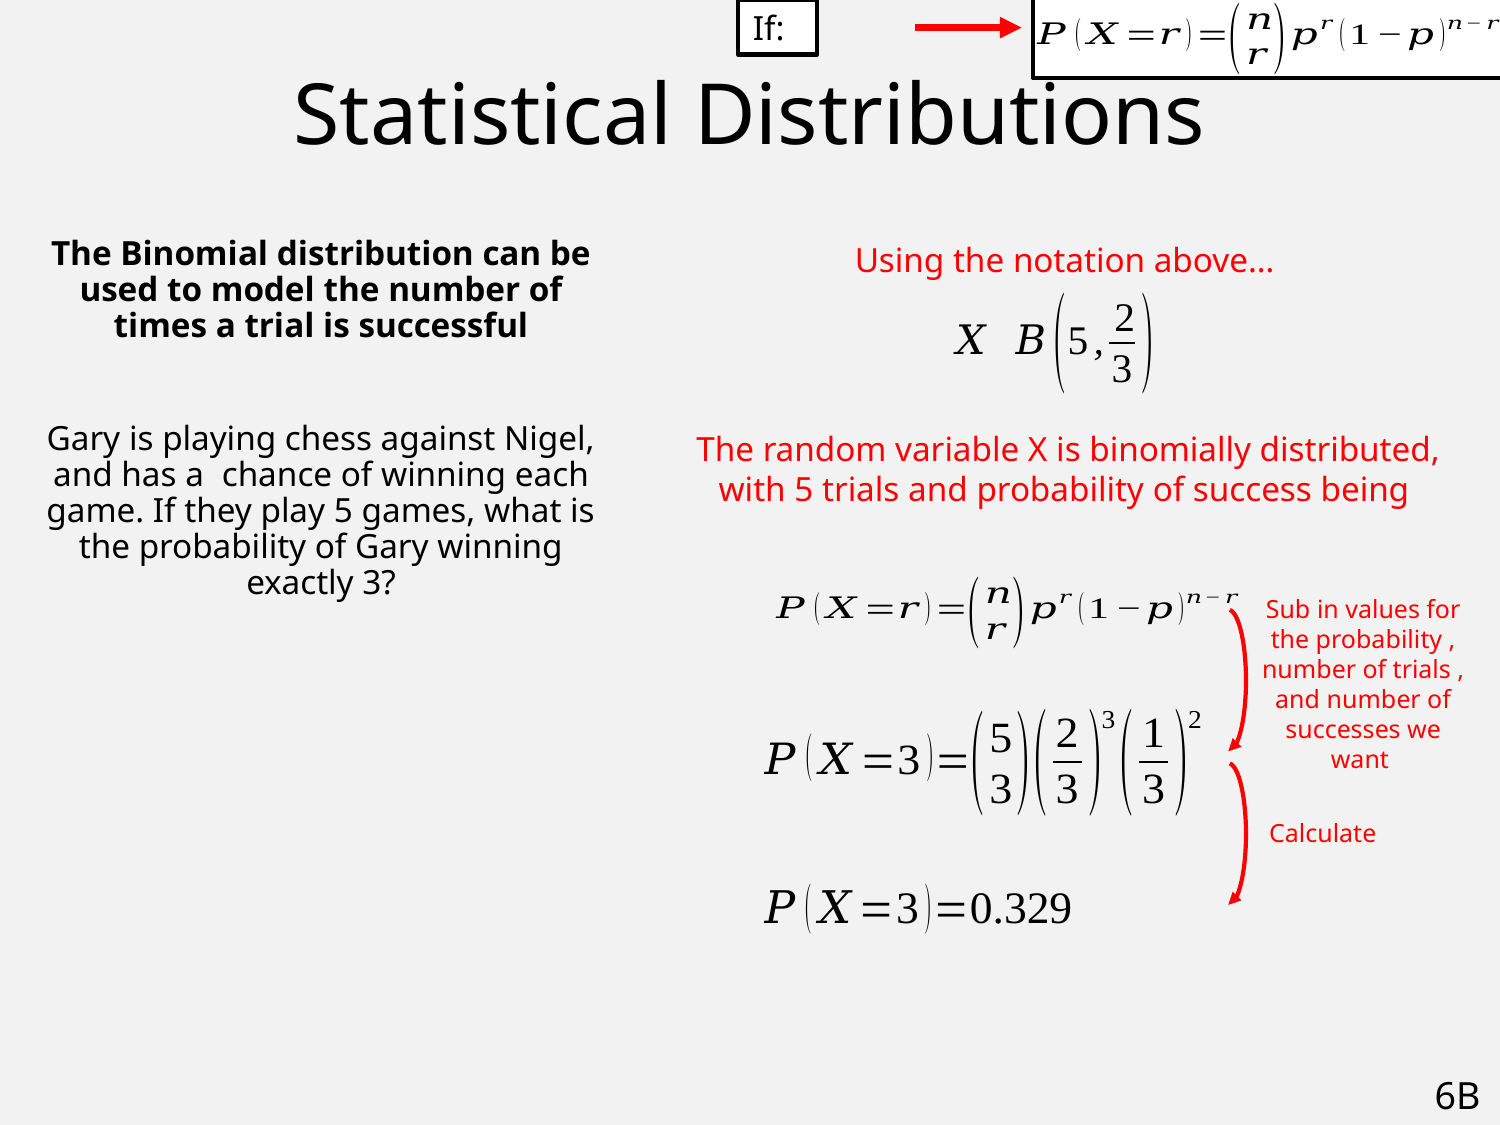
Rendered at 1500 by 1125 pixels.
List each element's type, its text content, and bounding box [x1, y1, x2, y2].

text_box [1228, 762, 1246, 905]
text_box Using the notation above… [840, 231, 1290, 287]
text_box [1228, 609, 1247, 752]
title Statistical Distributions [103, 35, 1397, 199]
text_box Calculate [1246, 810, 1400, 856]
text_box 6B [1419, 1064, 1496, 1125]
